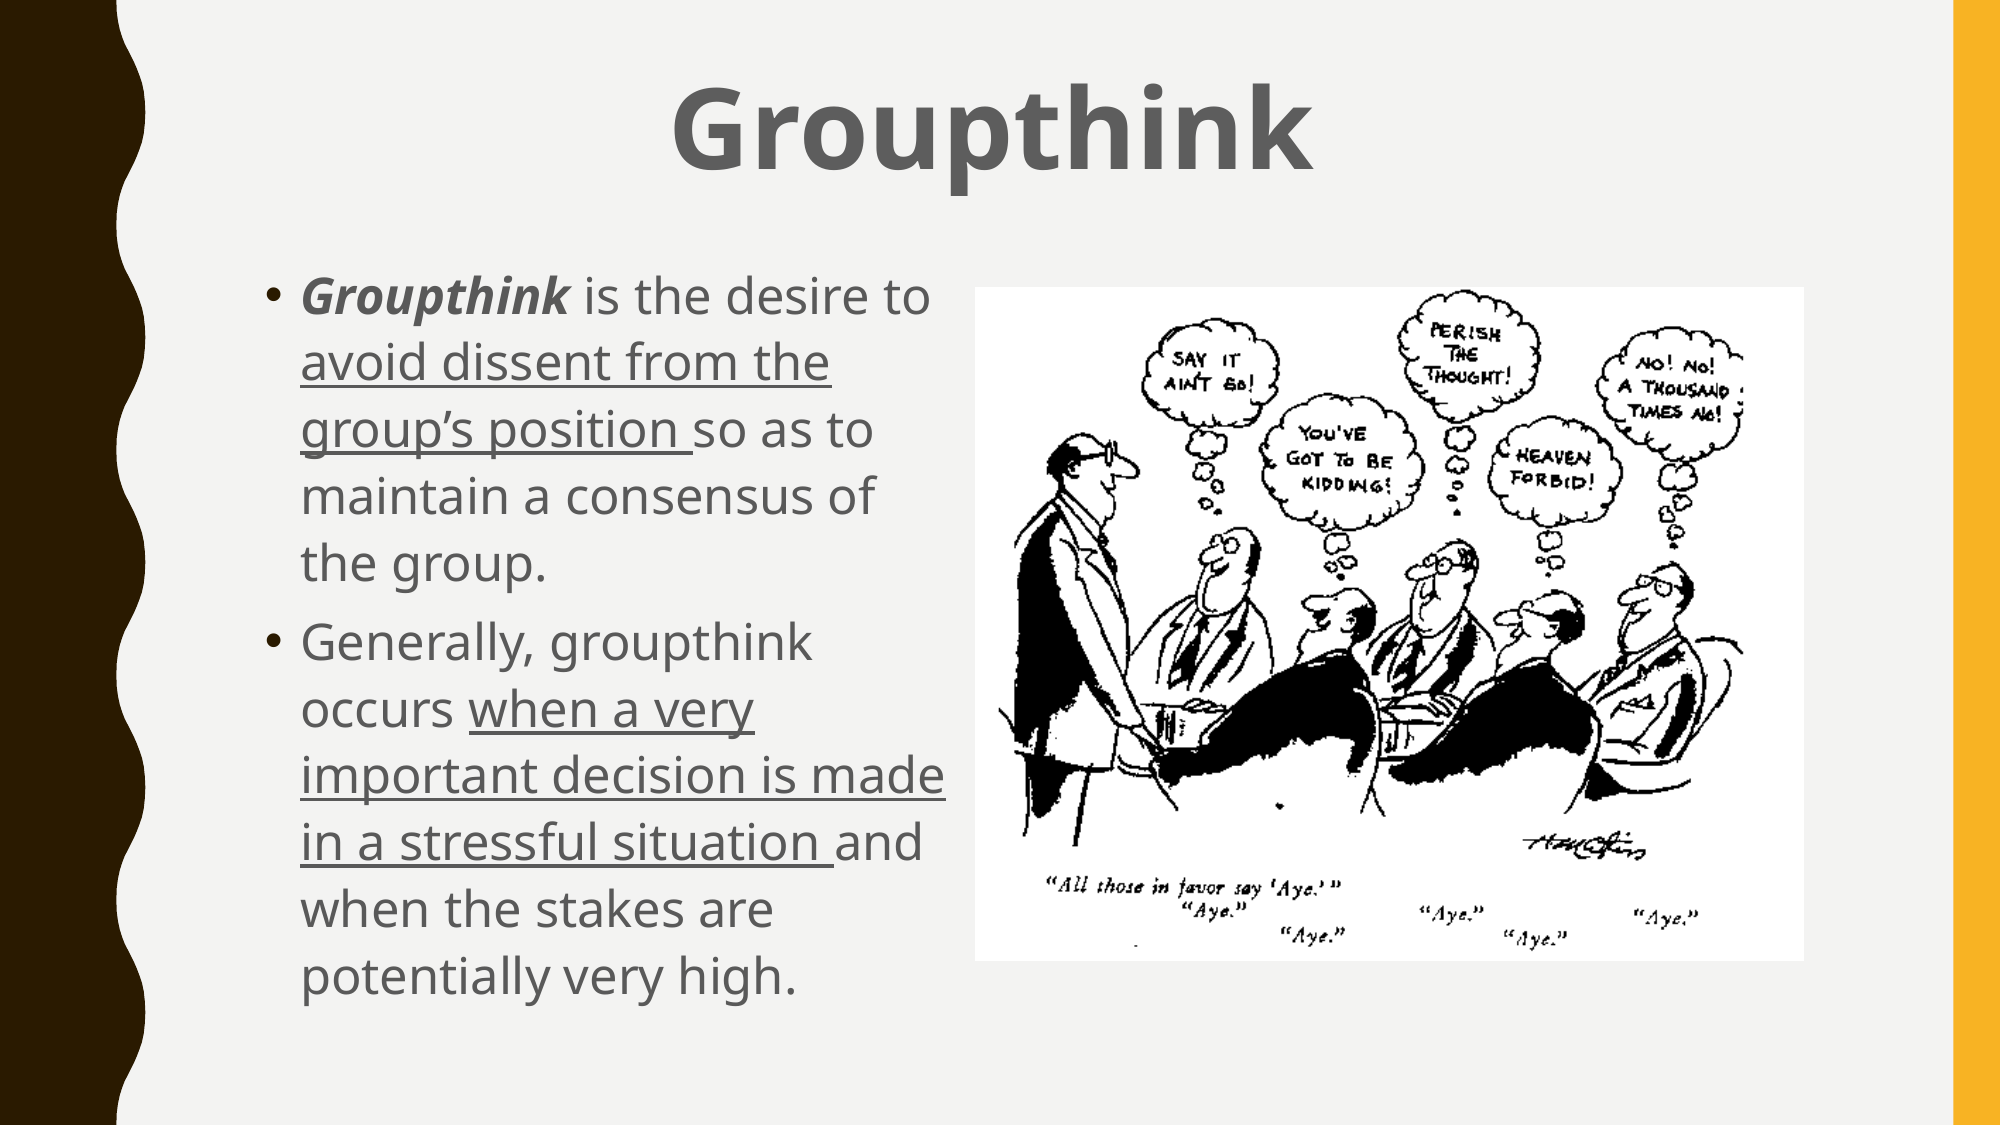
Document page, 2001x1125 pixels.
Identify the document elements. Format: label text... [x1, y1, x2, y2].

picture [974, 287, 1804, 961]
text_box Groupthink [654, 49, 1330, 200]
list Groupthink is the desire to avoid dissent from the group’s position so as to maintain a consensus of the group. Generally, groupthink occurs when a very important decision is made in a stressful situation and when the stakes are potentially very high. [249, 249, 975, 1025]
